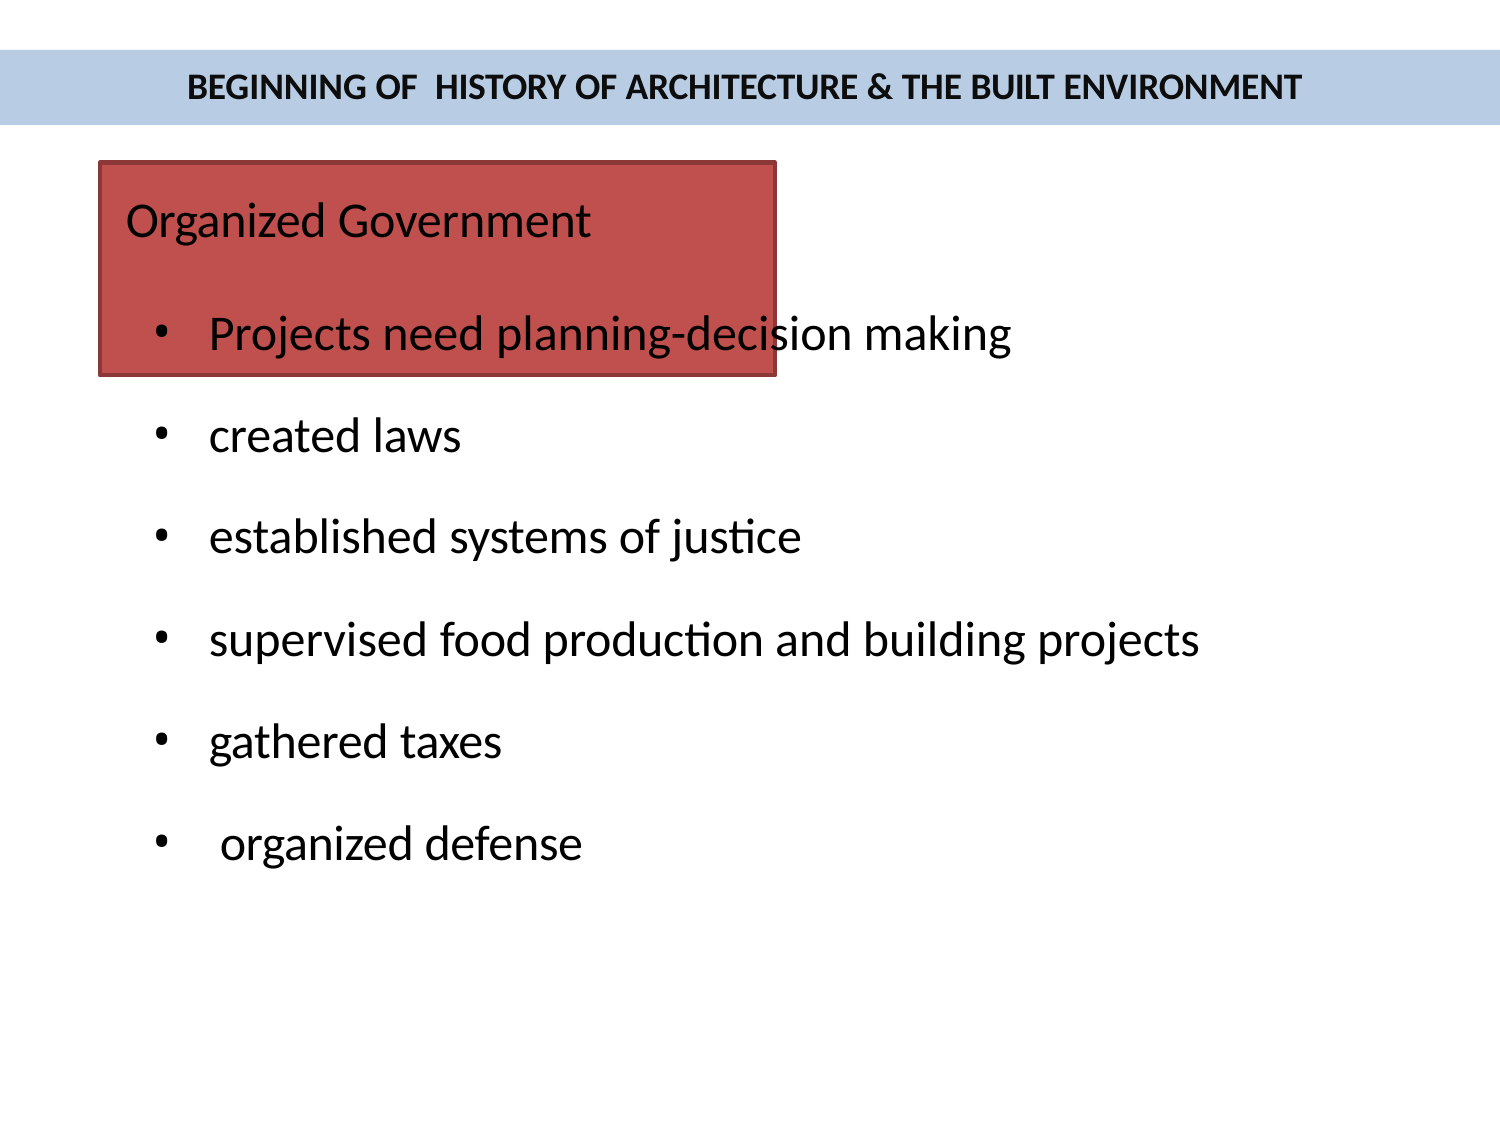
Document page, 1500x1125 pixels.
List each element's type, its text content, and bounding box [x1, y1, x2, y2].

title Organized Government [99, 162, 775, 376]
text_box BEGINNING OF HISTORY OF ARCHITECTURE & THE BUILT ENVIRONMENT [185, 60, 1315, 108]
text_box Projects need planning-decision making created laws established systems of justice supervised food production and building projects gathered taxes organized defense [150, 297, 1209, 870]
text_box [0, 49, 1500, 125]
